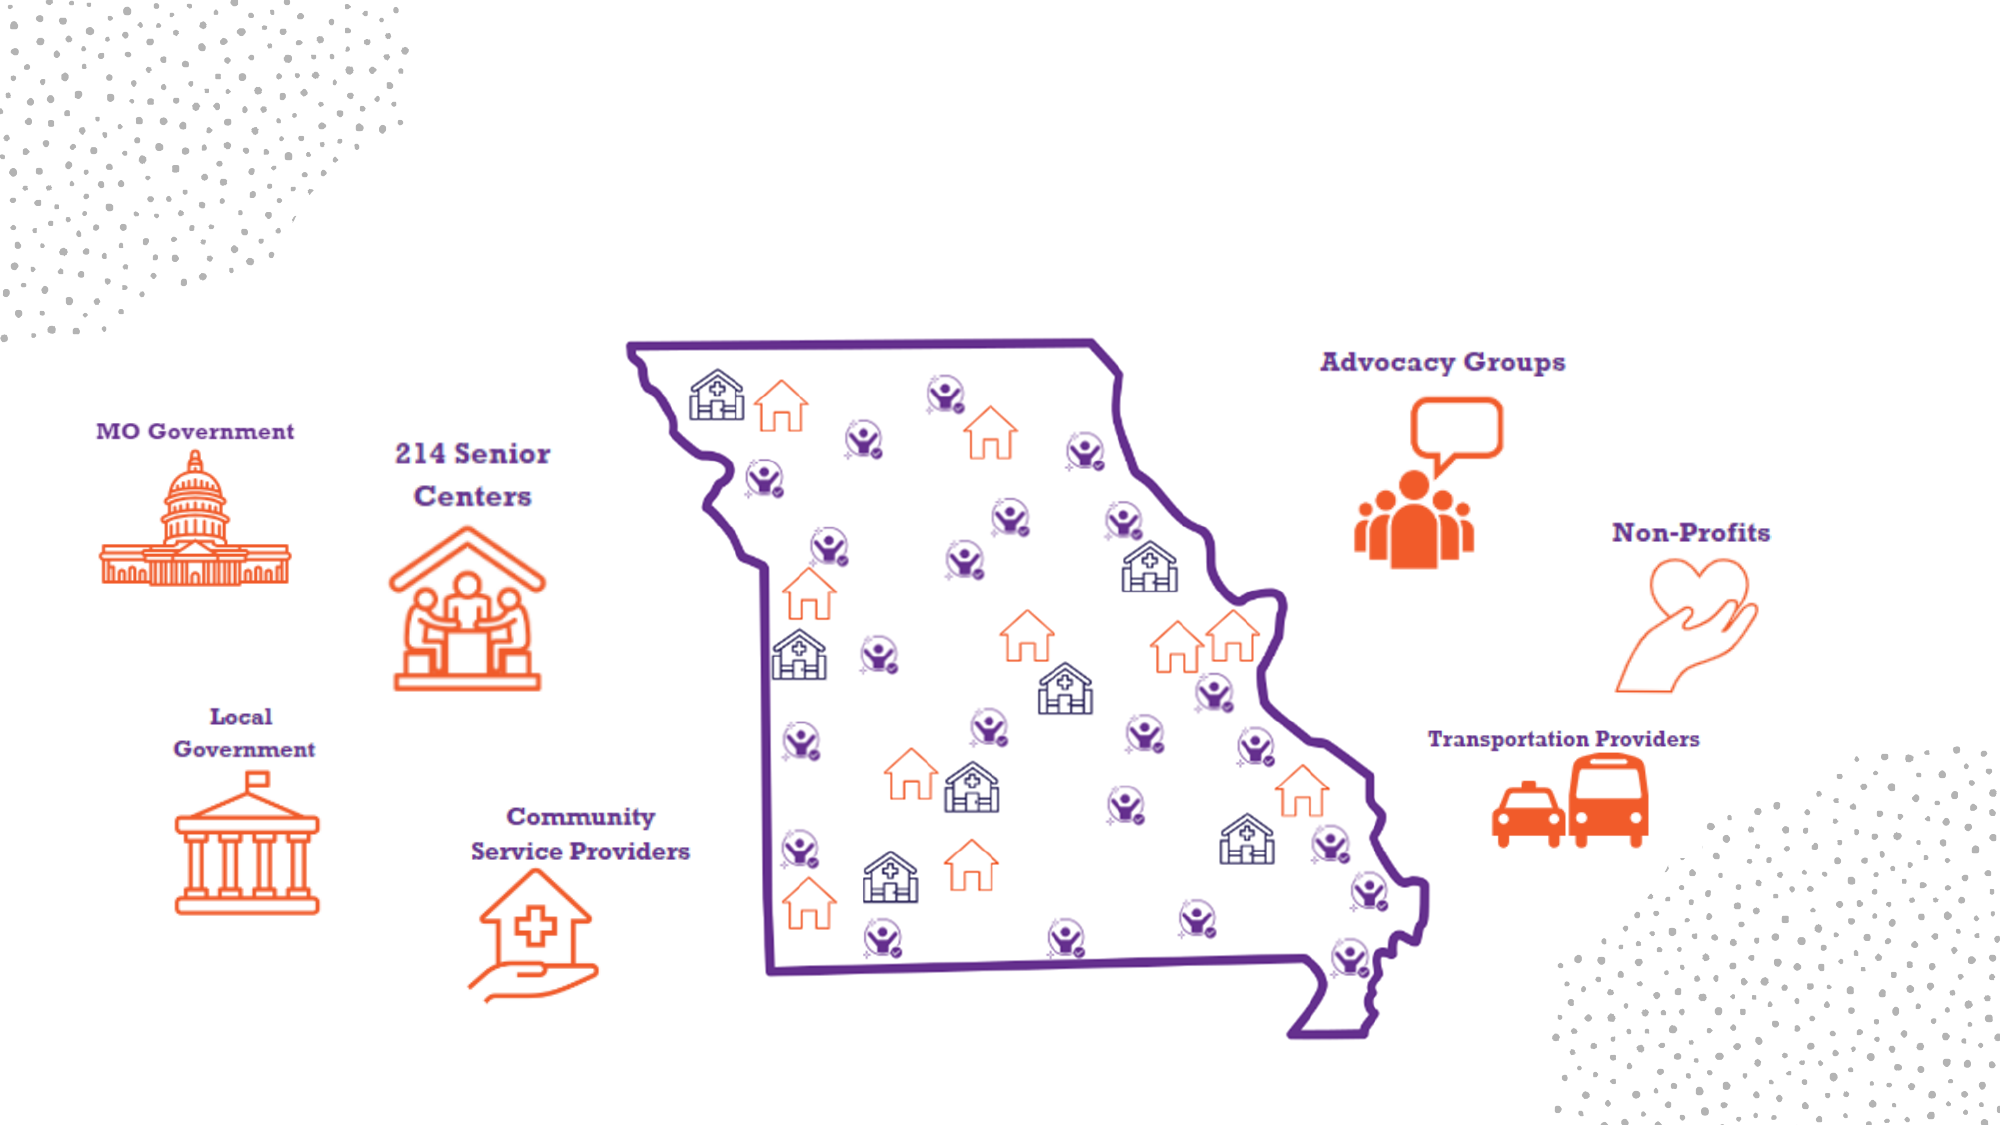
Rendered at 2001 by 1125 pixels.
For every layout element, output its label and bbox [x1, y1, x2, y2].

picture [0, 0, 2000, 1125]
list [607, 332, 1438, 1046]
